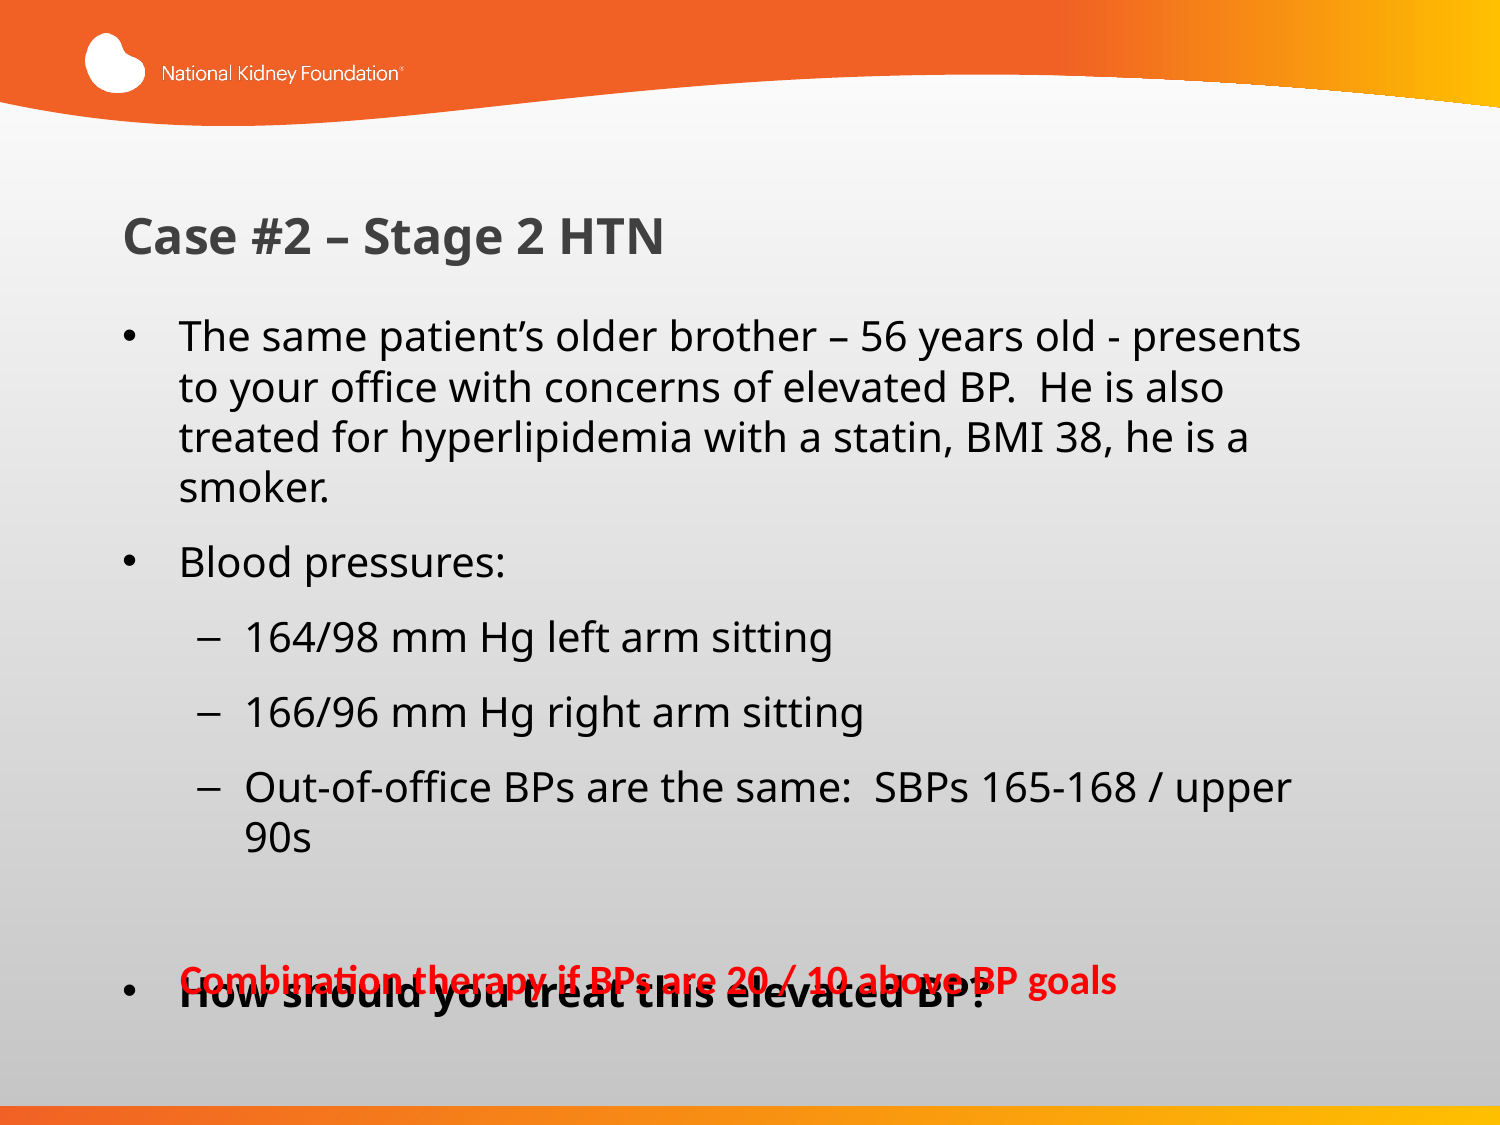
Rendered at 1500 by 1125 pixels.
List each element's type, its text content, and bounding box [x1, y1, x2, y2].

text_box Combination therapy if BPs are 20 / 10 above BP goals [165, 945, 1335, 1011]
list The same patient’s older brother – 56 years old - presents to your office with concerns of elevated BP. He is also treated for hyperlipidemia with a statin, BMI 38, he is a smoker. Blood pressures: 164/98 mm Hg left arm sitting 166/96 mm Hg right arm sitting Out-of-office BPs are the same: SBPs 165-168 / upper 90s How should you treat this elevated BP? [107, 302, 1366, 1024]
title Case #2 – Stage 2 HTN [107, 197, 1416, 327]
picture [85, 33, 404, 93]
